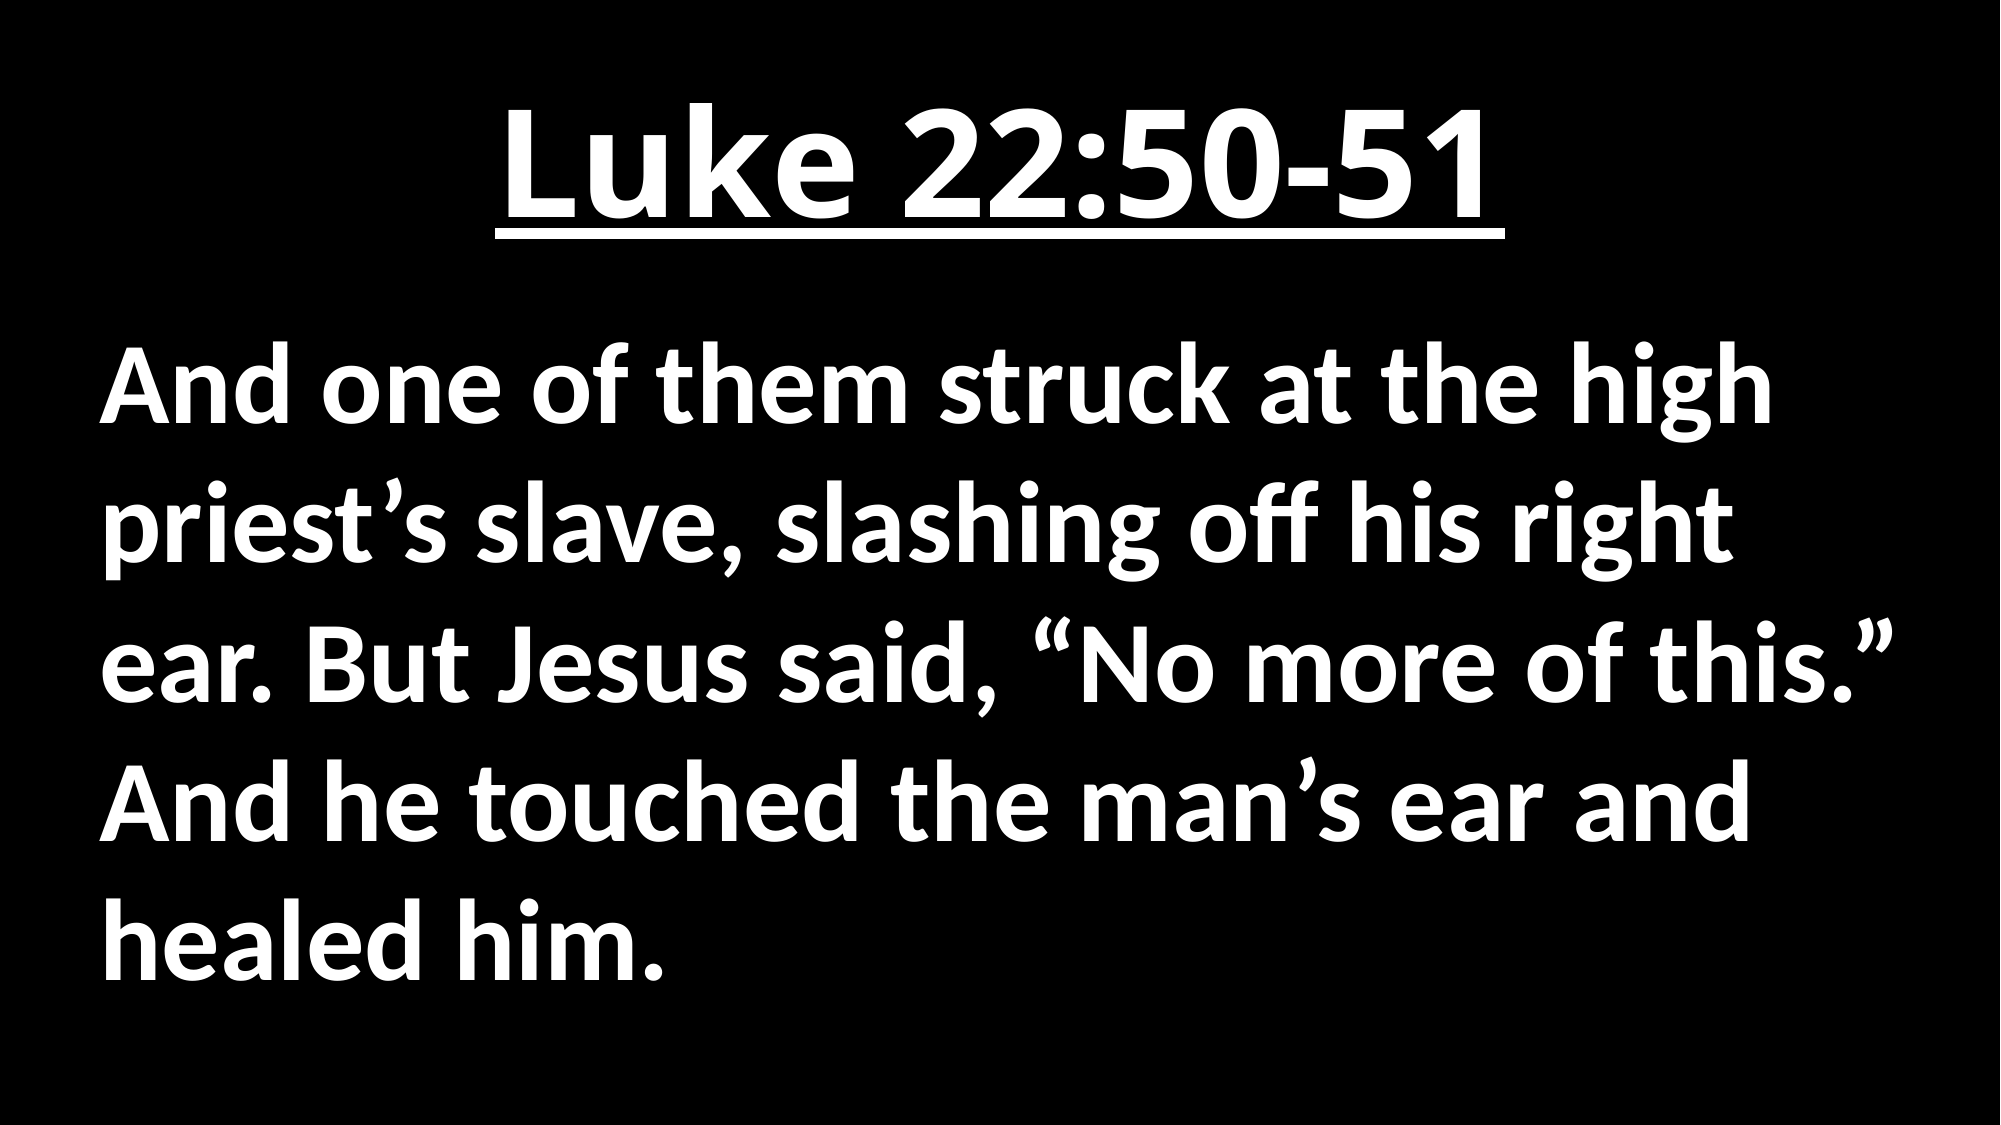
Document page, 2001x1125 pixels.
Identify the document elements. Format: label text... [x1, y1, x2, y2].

list And one of them struck at the high priest’s slave, slashing off his right ear. But Jesus said, “No more of this.” And he touched the man’s ear and healed him. [84, 299, 1934, 1014]
title Luke 22:50-51 [137, 59, 1863, 278]
